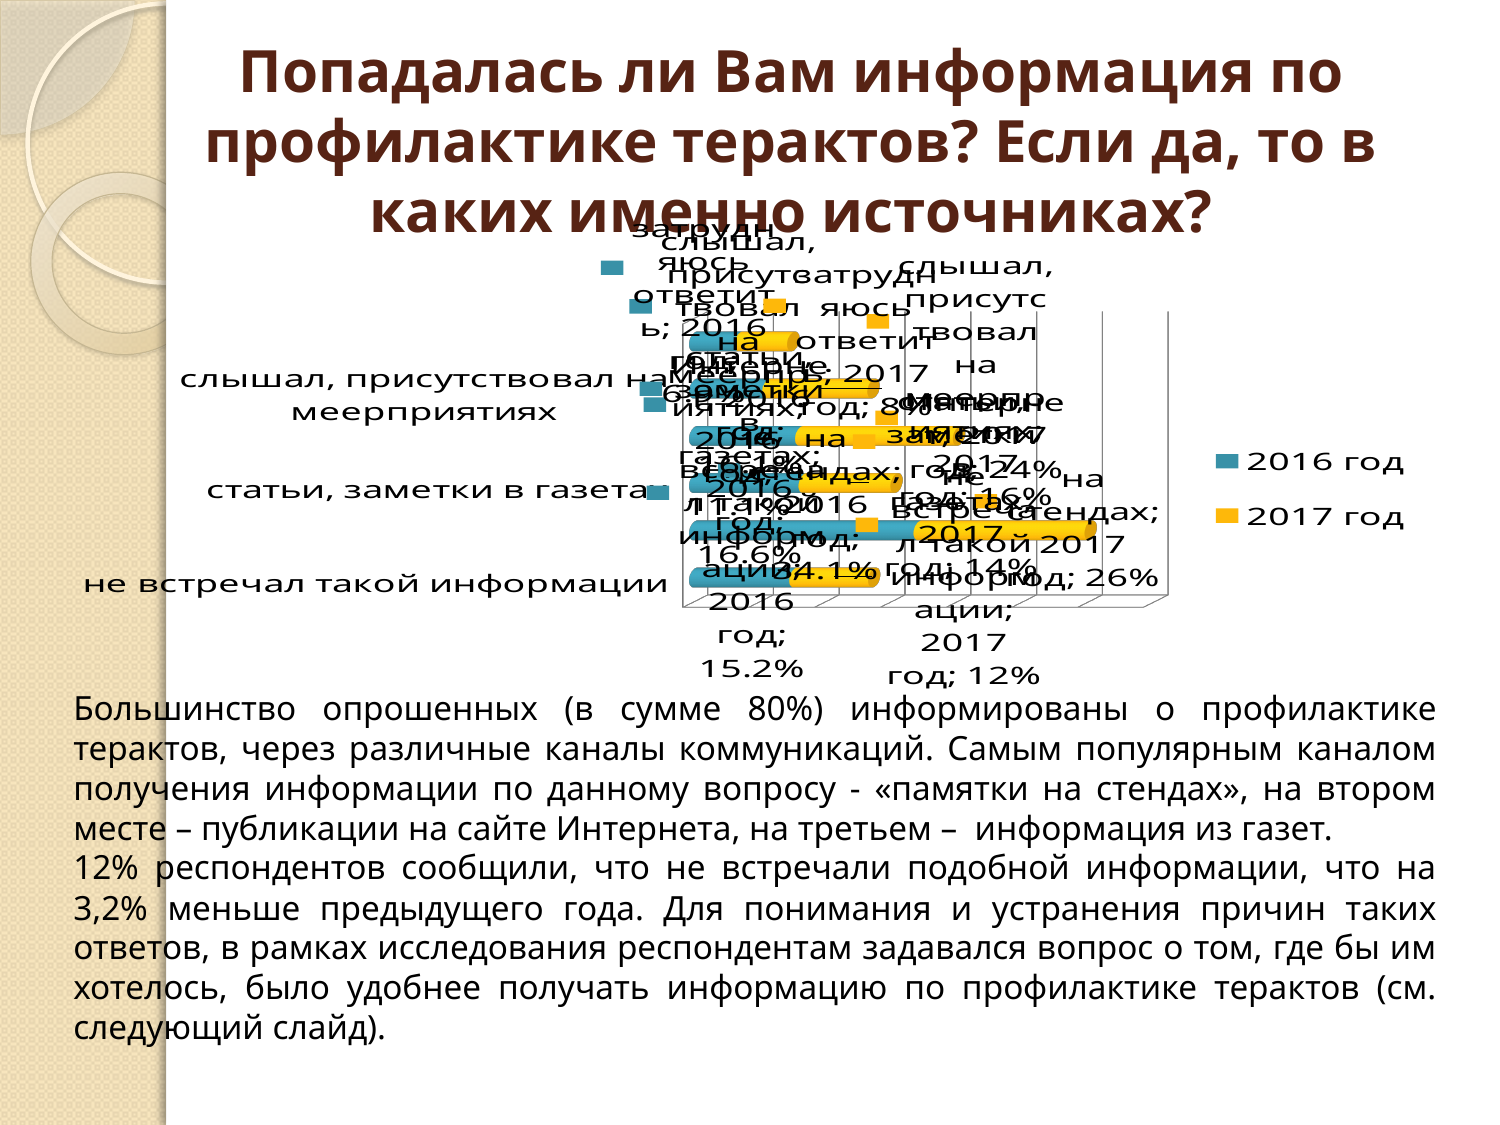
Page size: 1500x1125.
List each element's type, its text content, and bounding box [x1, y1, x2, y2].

chart [46, 210, 1466, 1016]
title Попадалась ли Вам информация по профилактике терактов? Если да, то в каких именно источниках? [117, 45, 1466, 233]
text_box Большинство опрошенных (в сумме 80%) информированы о профилактике терактов, через различные каналы коммуникаций. Самым популярным каналом получения информации по данному вопросу - «памятки на стендах», на втором месте – публикации на сайте Интернета, на третьем – информация из газет. 12% респондентов сообщили, что не встречали подобной информации, что на 3,2% меньше предыдущего года. Для понимания и устранения причин таких ответов, в рамках исследования респондентам задавался вопрос о том, где бы им хотелось, было удобнее получать информацию по профилактике терактов (см. следующий слайд). [58, 704, 1453, 1054]
